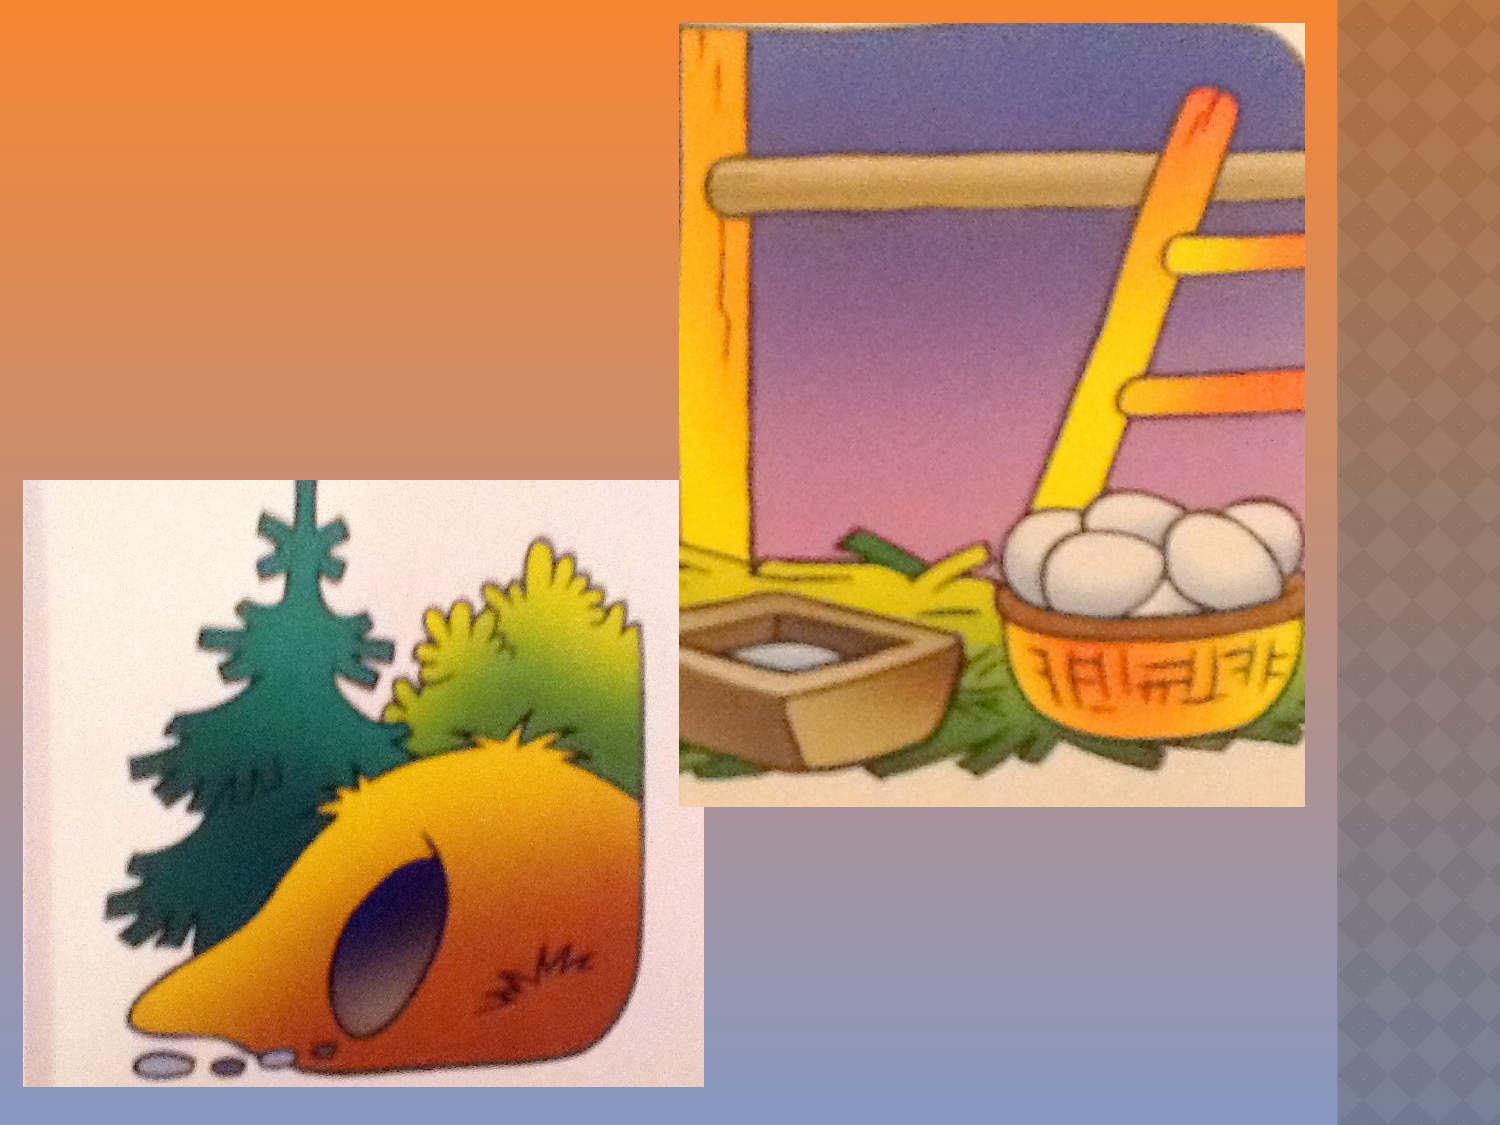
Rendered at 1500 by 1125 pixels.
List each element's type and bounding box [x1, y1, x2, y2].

list [679, 22, 1305, 807]
list [23, 479, 704, 1087]
